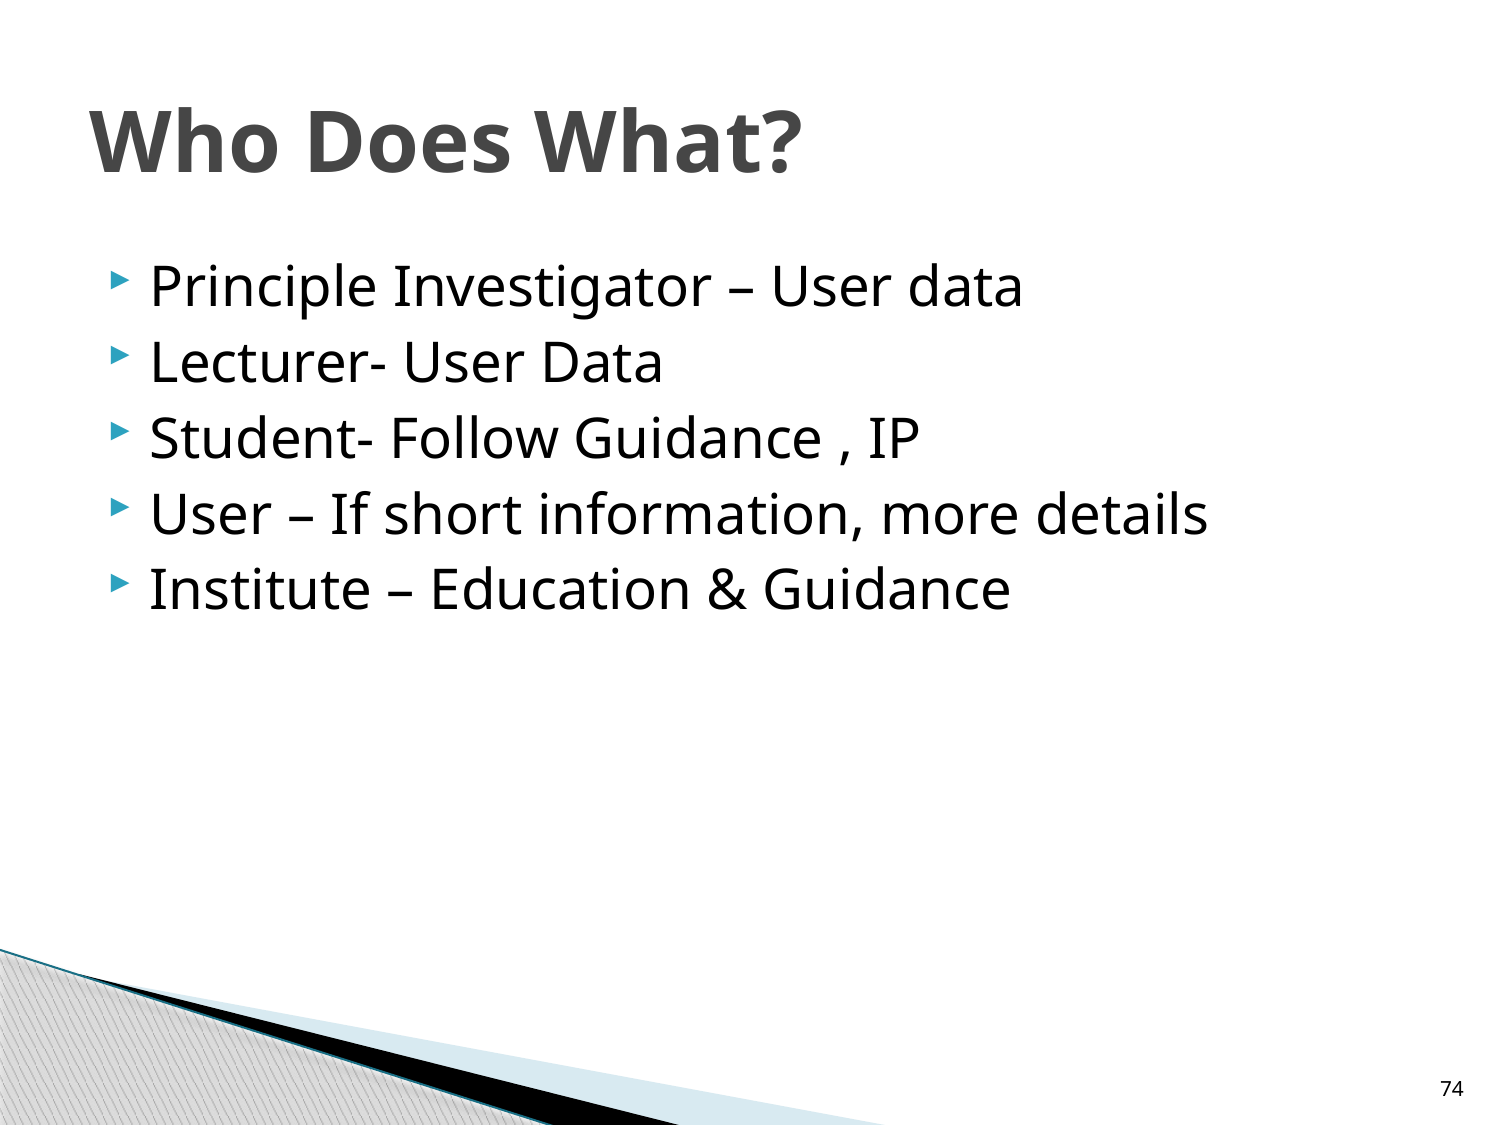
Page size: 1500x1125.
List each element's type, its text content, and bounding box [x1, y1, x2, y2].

slide_number 74 [1418, 1051, 1479, 1112]
title Who Does What? [75, 45, 1425, 233]
list Principle Investigator – User data Lecturer- User Data Student- Follow Guidance , IP User – If short information, more details Institute – Education & Guidance [75, 243, 1425, 986]
